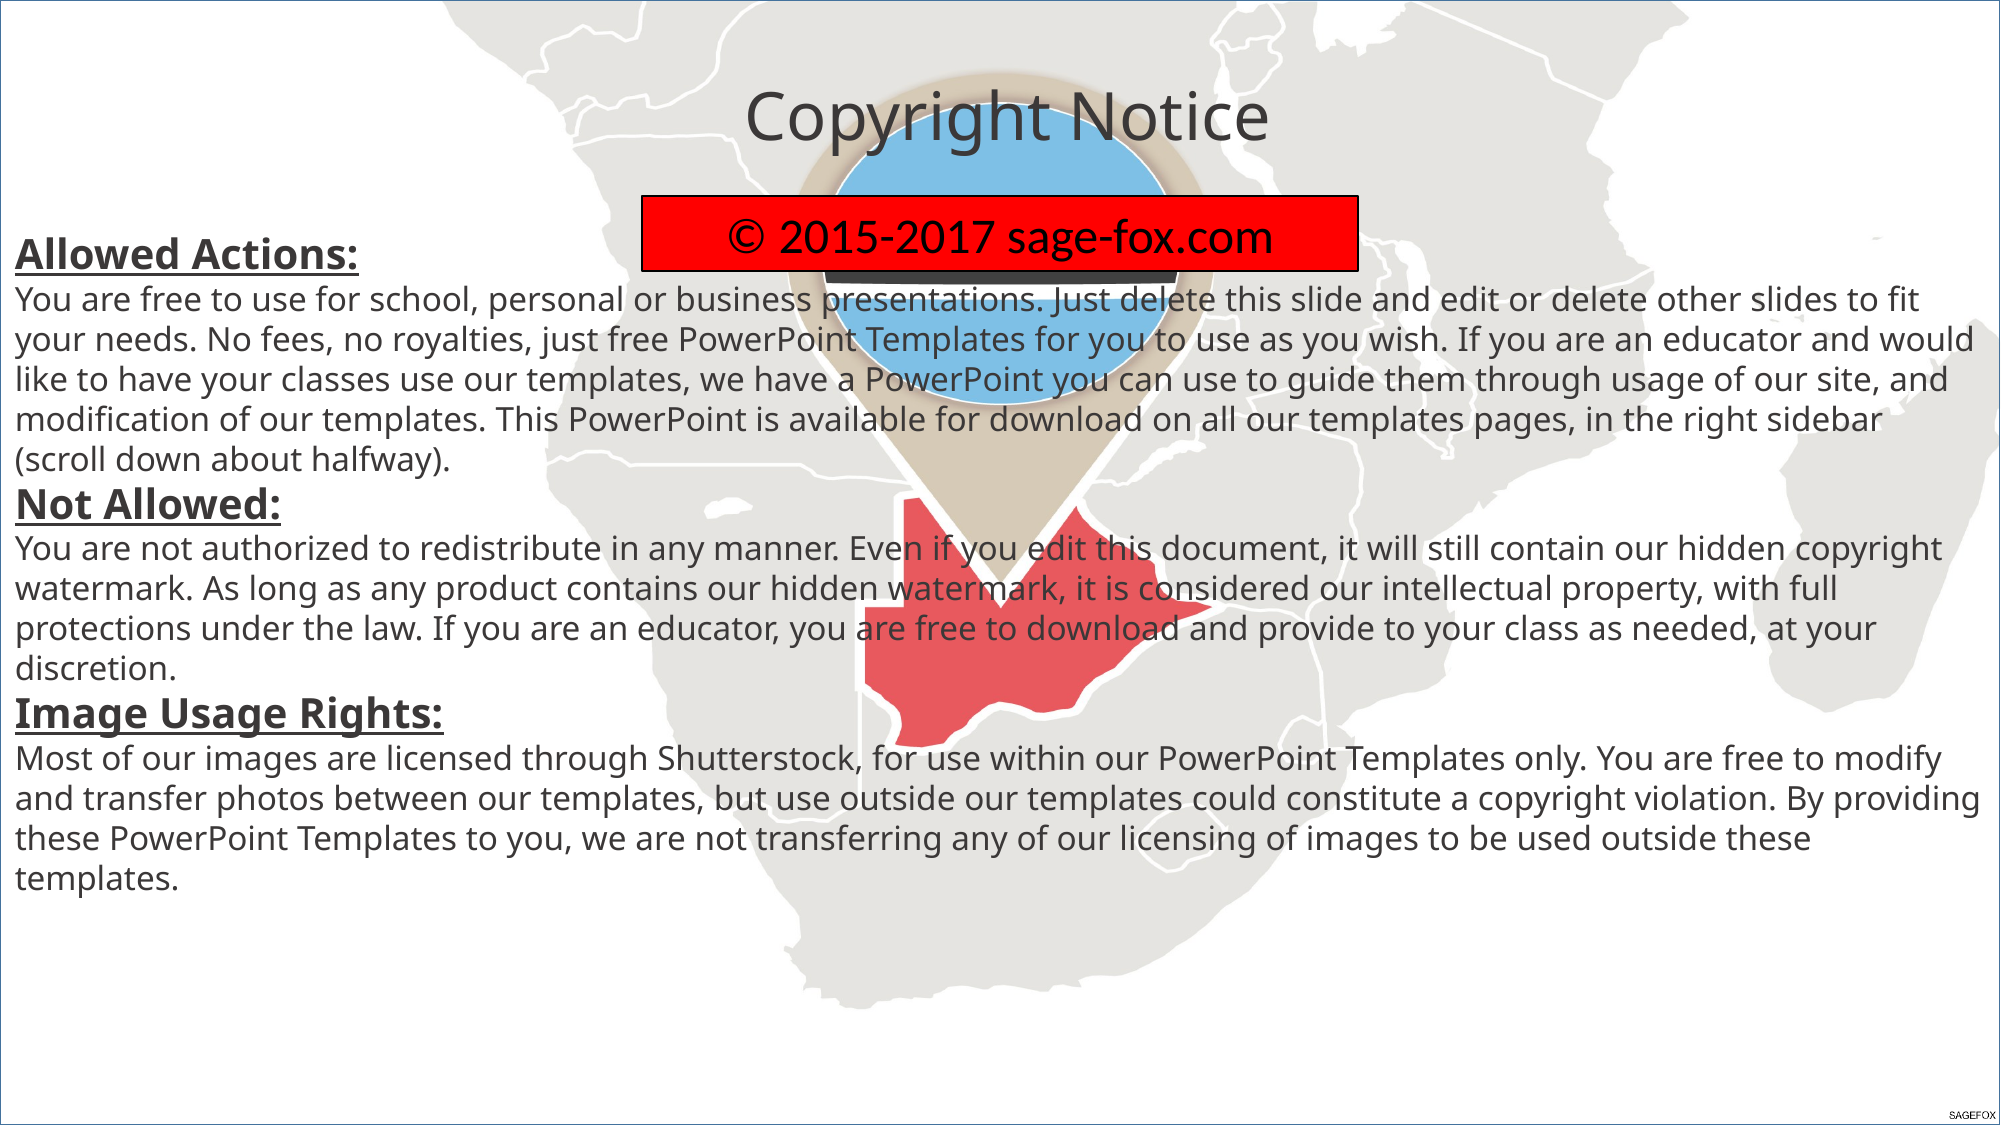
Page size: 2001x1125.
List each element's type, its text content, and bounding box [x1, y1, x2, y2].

text_box Allowed Actions: You are free to use for school, personal or business presentations. Just delete this slide and edit or delete other slides to fit your needs. No fees, no royalties, just free PowerPoint Templates for you to use as you wish. If you are an educator and would like to have your classes use our templates, we have a PowerPoint you can use to guide them through usage of our site, and modification of our templates. This PowerPoint is available for download on all our templates pages, in the right sidebar (scroll down about halfway). Not Allowed: You are not authorized to redistribute in any manner. Even if you edit this document, it will still contain our hidden copyright watermark. As long as any product contains our hidden watermark, it is considered our intellectual property, with full protections under the law. If you are an educator, you are free to download and provide to your class as needed, at your discretion. Image Usage Rights: Most of our images are licensed through Shutterstock, for use within our PowerPoint Templates only. You are free to modify and transfer photos between our templates, but use outside our templates could constitute a copyright violation. By providing these PowerPoint Templates to you, we are not transferring any of our licensing of images to be used outside these templates. [0, 0, 2000, 1125]
title Copyright Notice [493, 60, 1524, 178]
text_box © 2015-2017 sage-fox.com [641, 196, 1358, 272]
